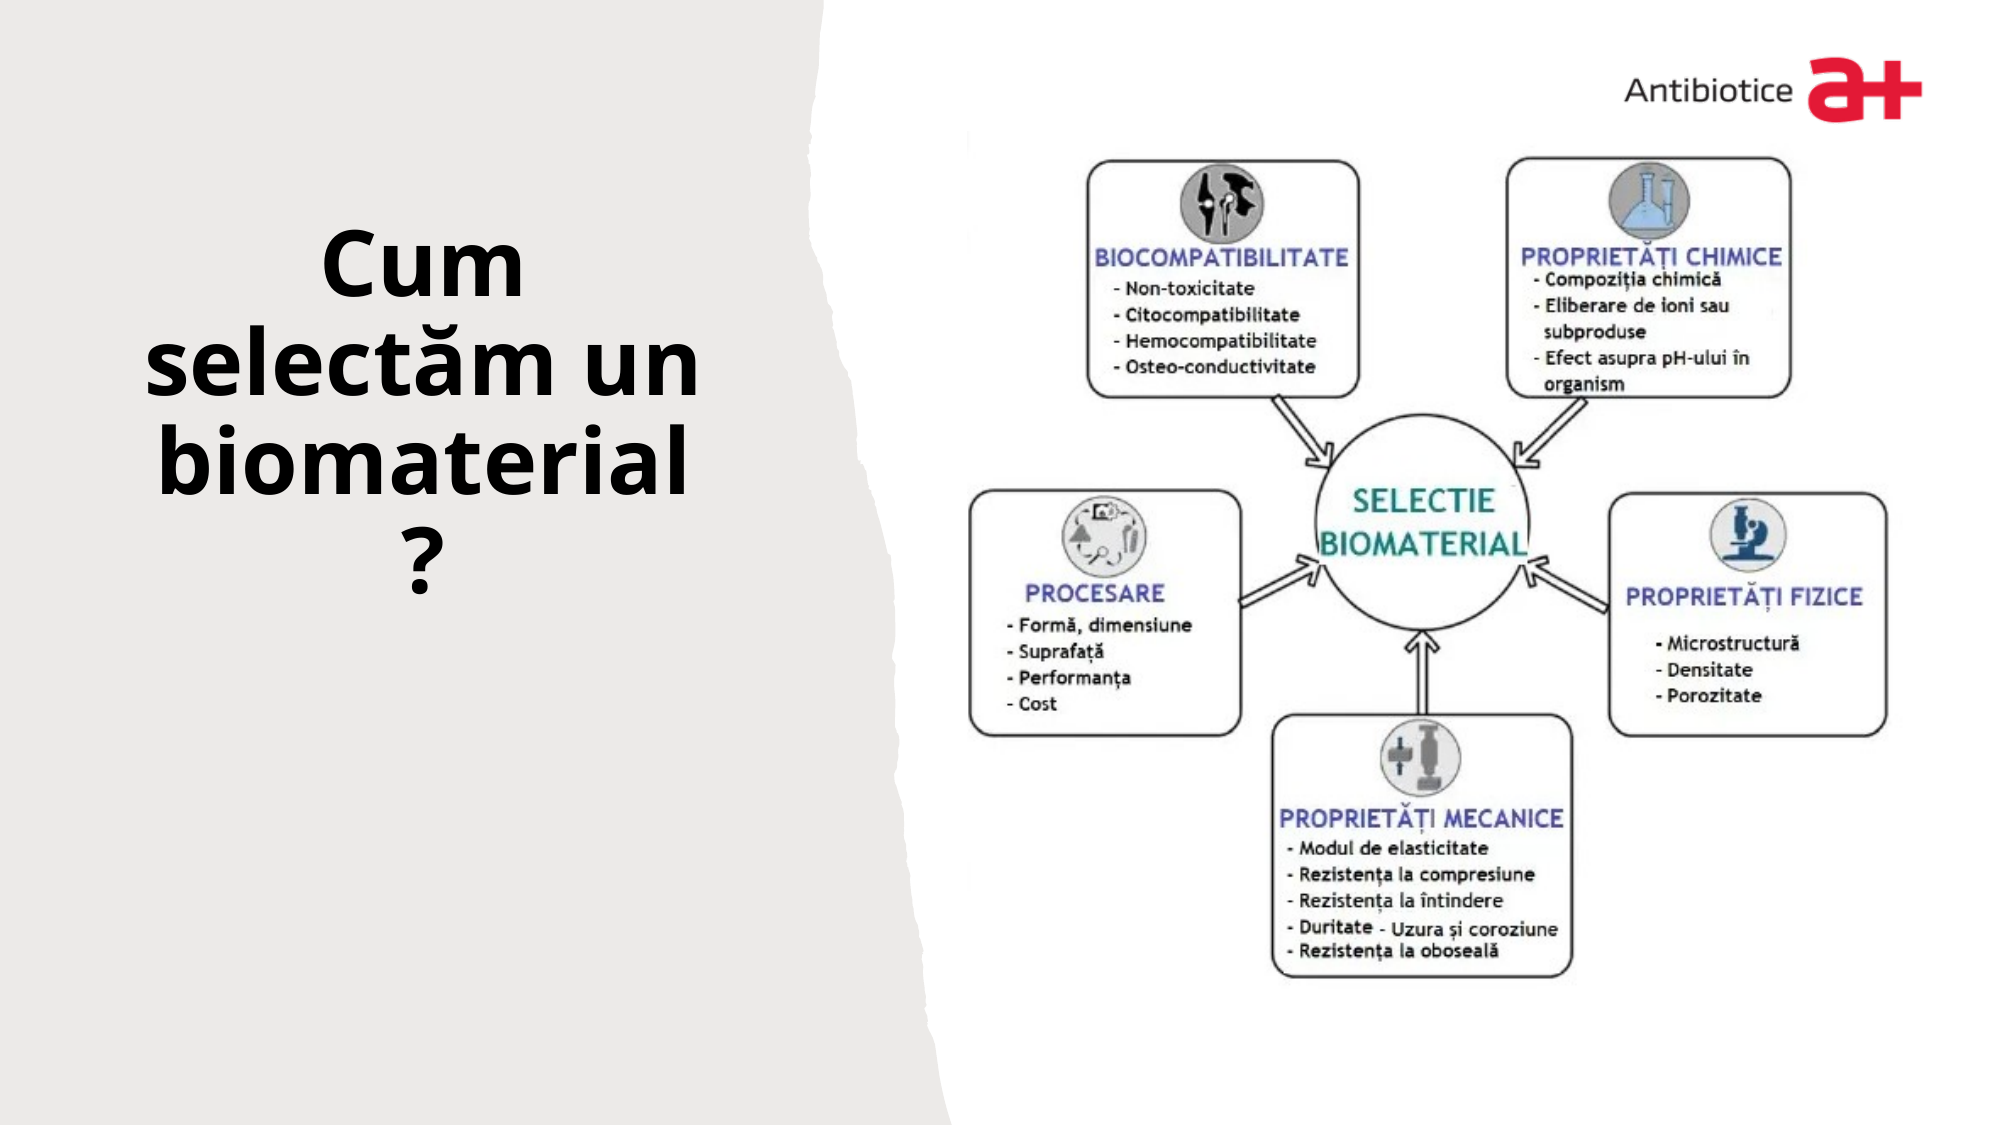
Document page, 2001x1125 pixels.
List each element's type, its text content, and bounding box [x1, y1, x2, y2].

text_box [0, 0, 953, 1125]
text_box Cum selectăm un biomaterial? [126, 162, 721, 622]
text_box [809, 0, 2000, 1125]
picture [967, 41, 1938, 989]
